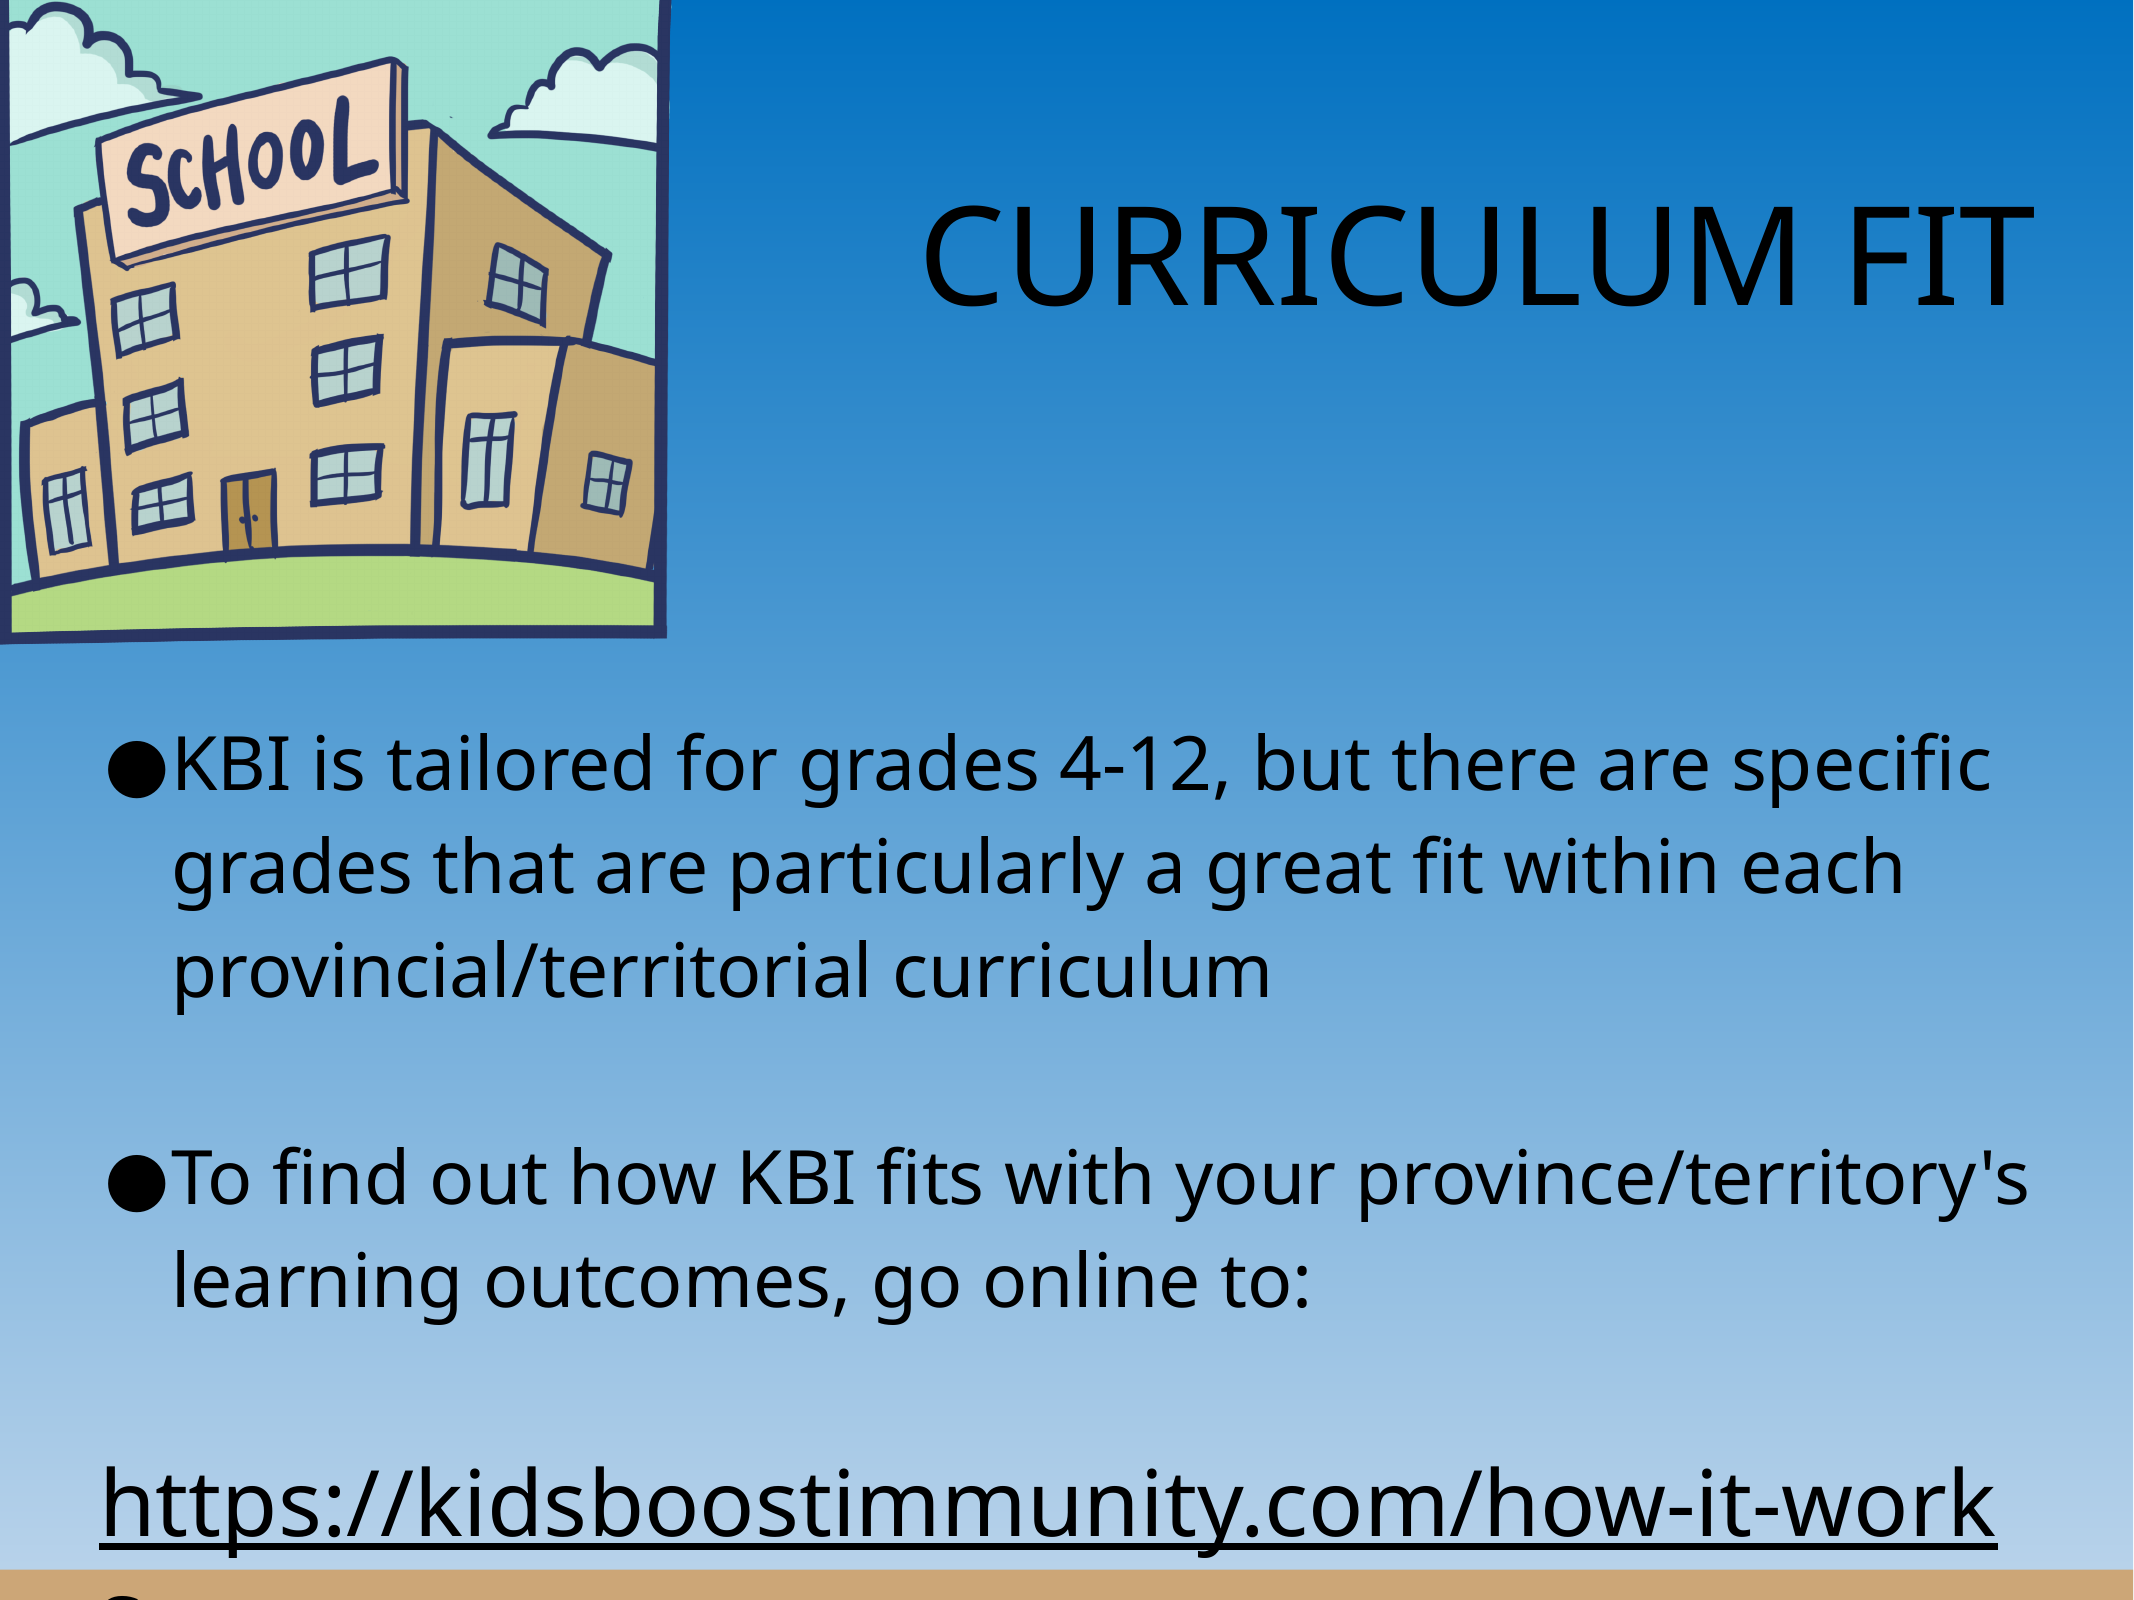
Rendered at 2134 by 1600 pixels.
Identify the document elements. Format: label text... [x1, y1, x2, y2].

list KBI is tailored for grades 4-12, but there are specific grades that are particularly a great fit within each provincial/territorial curriculum To find out how KBI fits with your province/territory's learning outcomes, go online to: https://kidsboostimmunity.com/how-it-works [72, 381, 2061, 1425]
picture [0, 0, 810, 654]
title CURRICULUM FIT [814, 98, 2061, 357]
